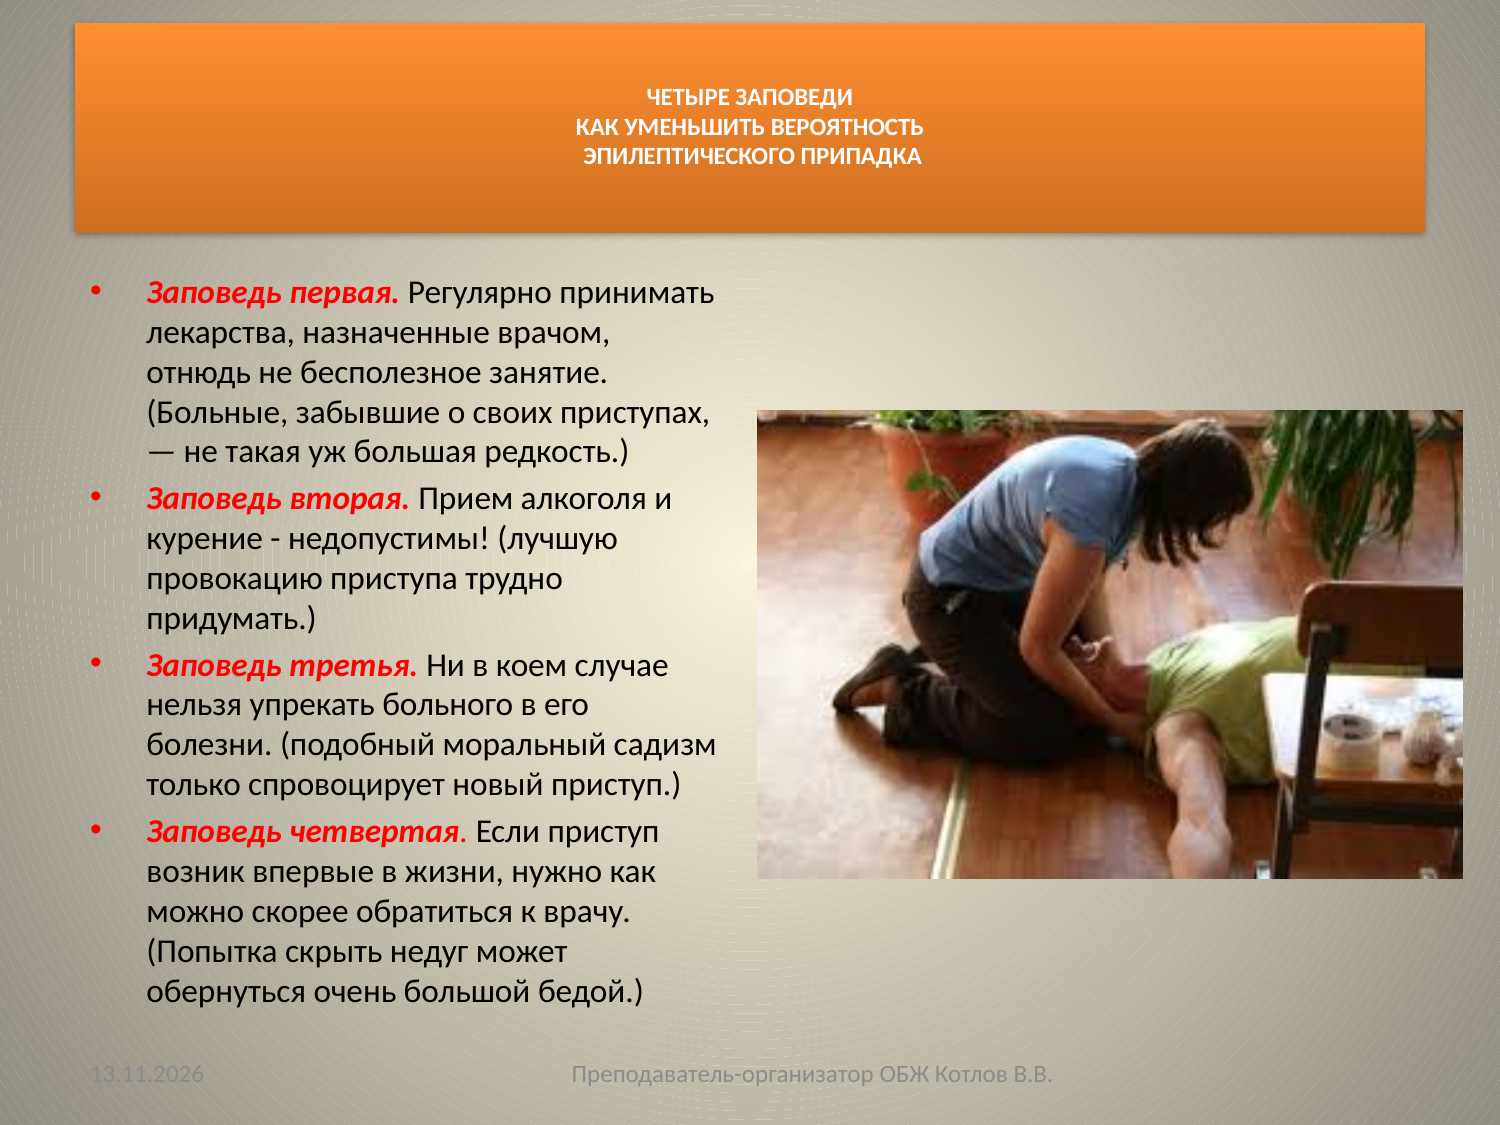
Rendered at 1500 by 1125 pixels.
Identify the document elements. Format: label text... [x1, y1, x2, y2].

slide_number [75, 1042, 425, 1103]
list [757, 409, 1463, 880]
footer Преподаватель-организатор ОБЖ Котлов В.В. [512, 1042, 1114, 1103]
list Заповедь первая. Регулярно принимать лекарства, назначенные врачом, отнюдь не бесполезное занятие. (Больные, забывшие о своих приступах, — не такая уж большая редкость.) Заповедь вторая. Прием алкоголя и курение - недопустимы! (лучшую провокацию приступа трудно придумать.) Заповедь третья. Ни в коем случае нельзя упрекать больного в его болезни. (подобный моральный садизм только спровоцирует новый приступ.) Заповедь четвертая. Если приступ возник впервые в жизни, нужно как можно скорее обратиться к врачу. (Попытка скрыть недуг может обернуться очень большой бедой.) [75, 262, 738, 1005]
title ЧЕТЫРЕ ЗАПОВЕДИ КАК УМЕНЬШИТЬ ВЕРОЯТНОСТЬ ЭПИЛЕПТИЧЕСКОГО ПРИПАДКА [75, 23, 1425, 233]
